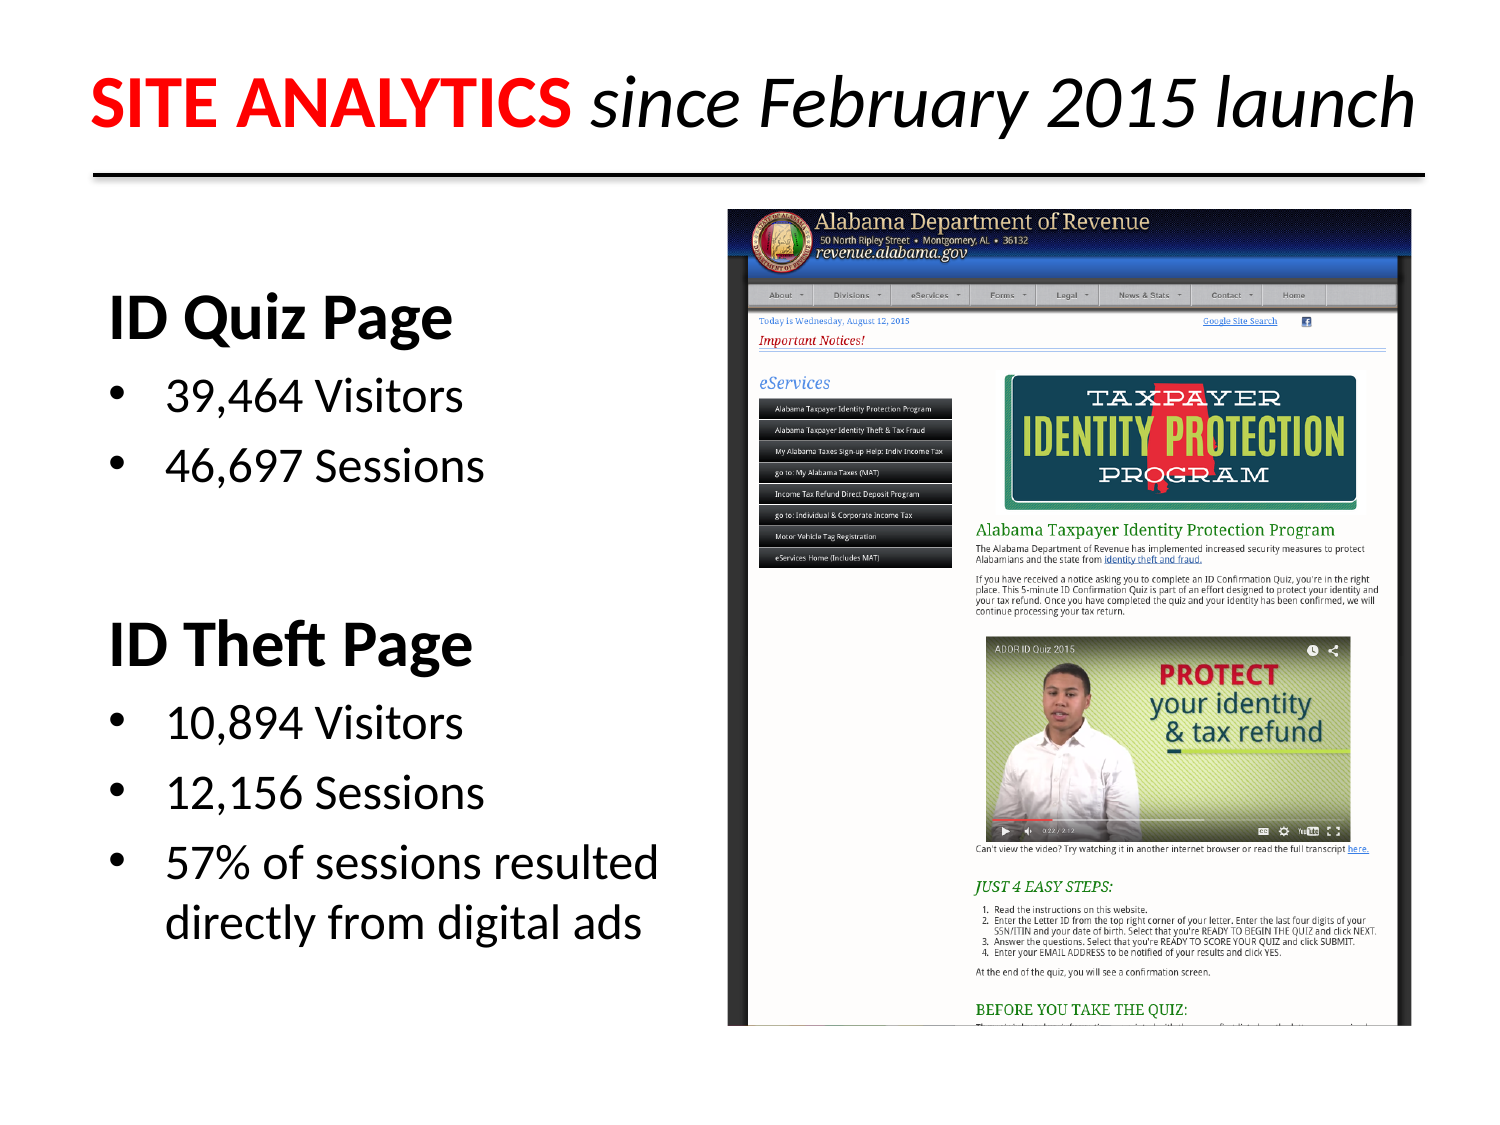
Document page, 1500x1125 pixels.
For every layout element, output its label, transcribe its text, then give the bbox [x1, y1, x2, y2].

title SITE ANALYTICS since February 2015 launch [75, 45, 1450, 233]
list ID Quiz Page 39,464 Visitors 46,697 Sessions ID Theft Page 10,894 Visitors 12,156 Sessions 57% of sessions resulted directly from digital ads [93, 265, 738, 1070]
picture [727, 209, 1412, 1026]
